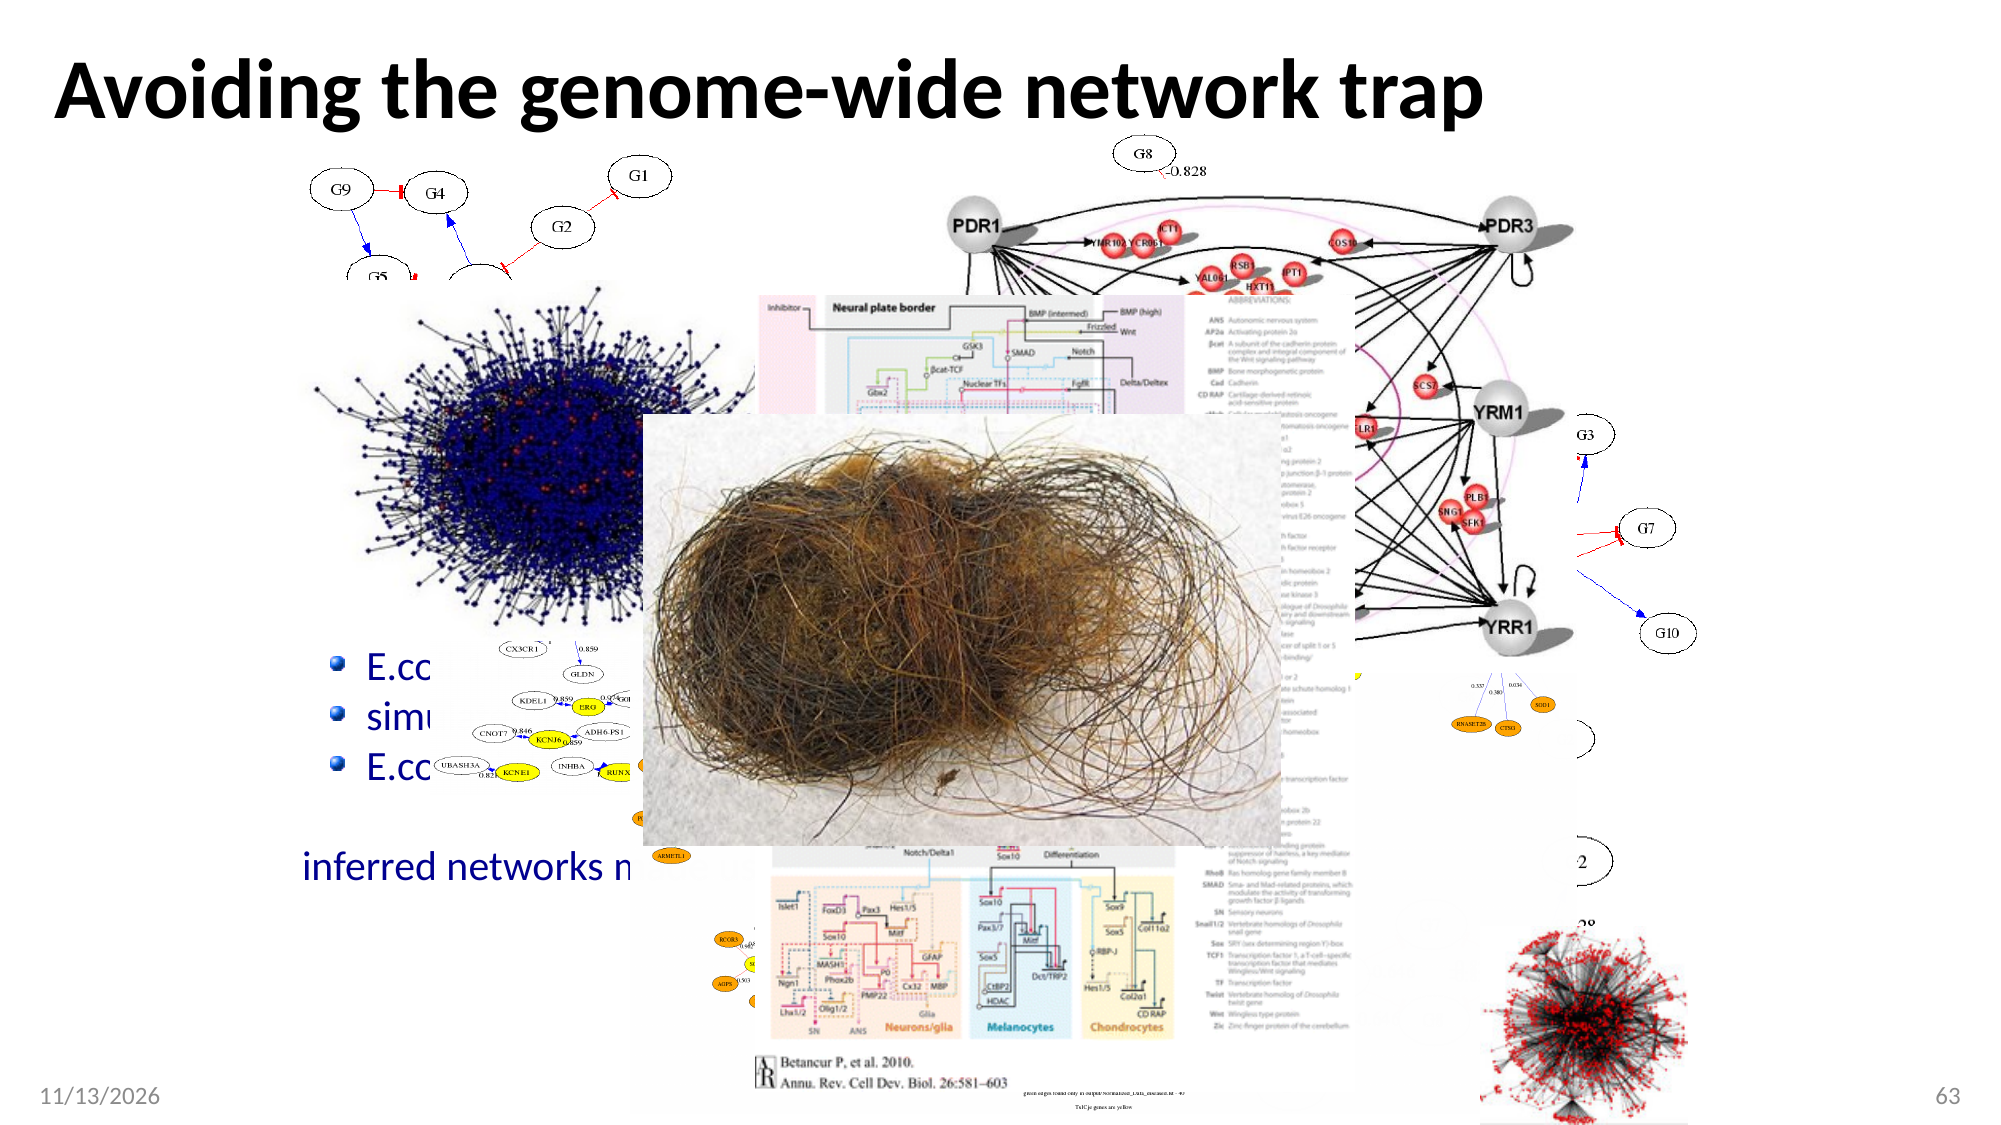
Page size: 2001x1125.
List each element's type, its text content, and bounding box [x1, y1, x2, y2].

picture [330, 756, 345, 771]
title Avoiding the genome-wide network trap [39, 37, 1961, 145]
picture [330, 706, 345, 721]
picture [330, 656, 345, 671]
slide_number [39, 1064, 490, 1125]
slide_number 63 [1688, 1064, 1961, 1125]
text_box Clockwise from top left: simulated E.coli 1 network; E.coli 1 inferred correlations above 50%; simulated E.coli 2 network; E.coli 2 inferred correlations above 50%; inferred networks made using 2 bins for each gene. [302, 641, 630, 916]
picture [293, 128, 1701, 1125]
